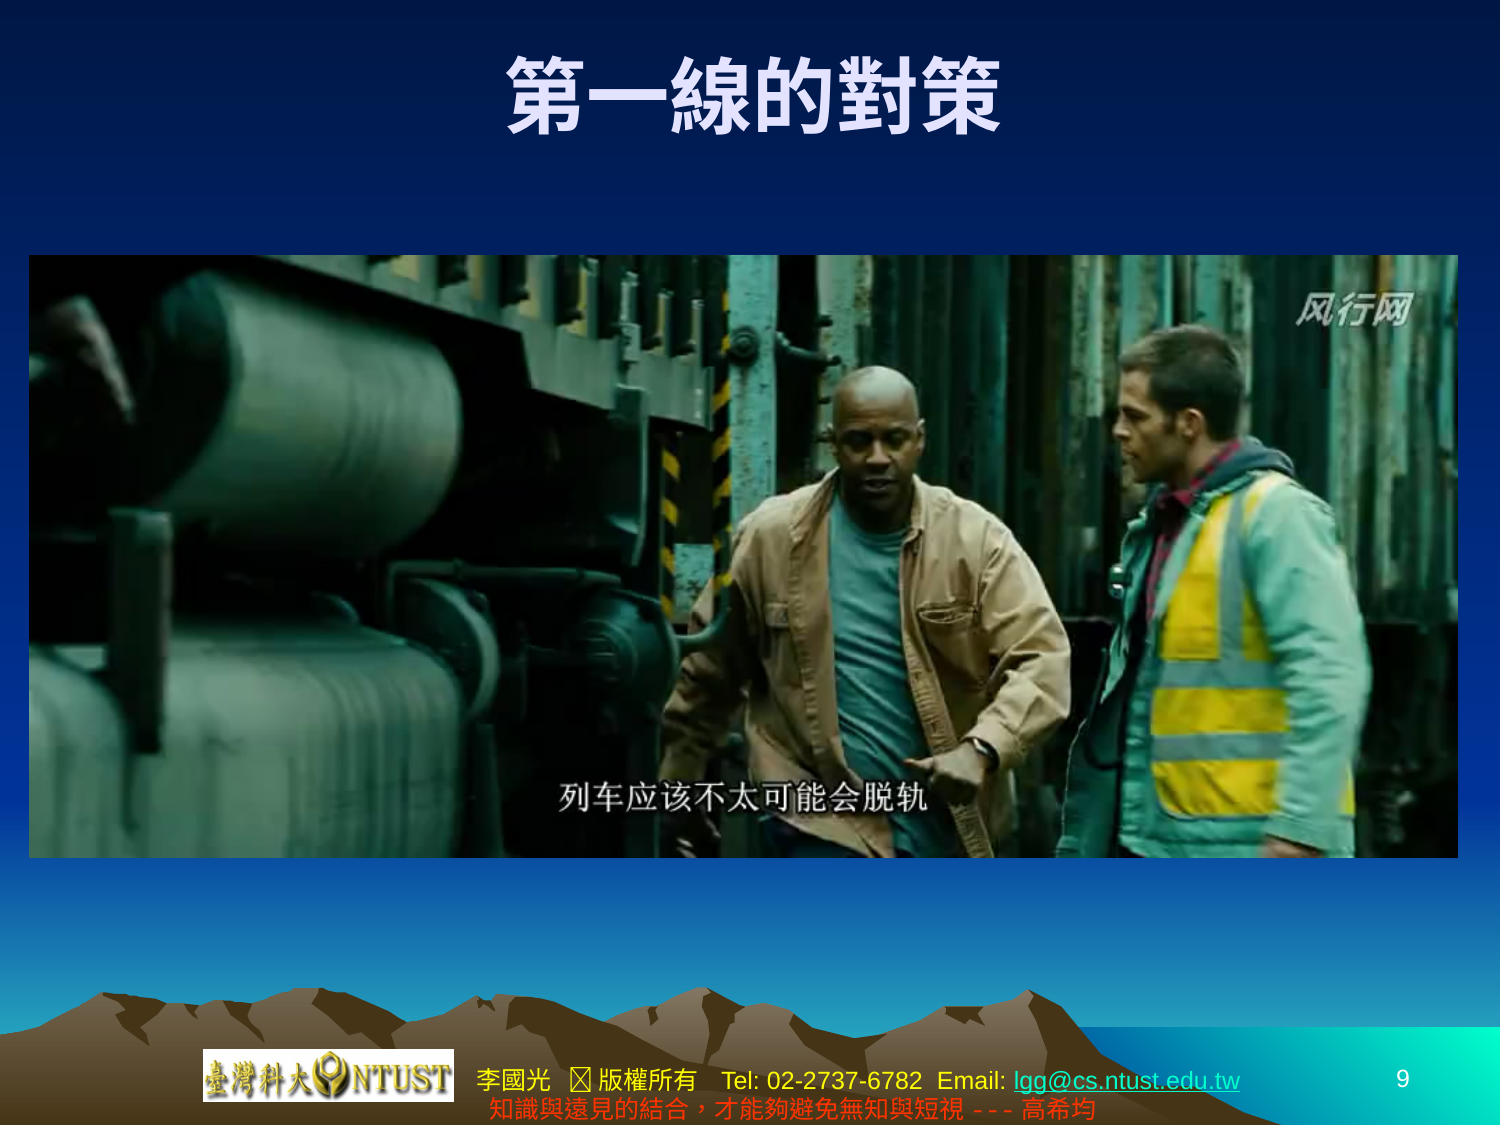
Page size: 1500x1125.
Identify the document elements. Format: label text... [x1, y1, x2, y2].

picture [203, 1049, 454, 1102]
slide_number 9 [1074, 1024, 1426, 1101]
title 第一線的對策 [77, 0, 1429, 188]
picture [29, 255, 1458, 858]
